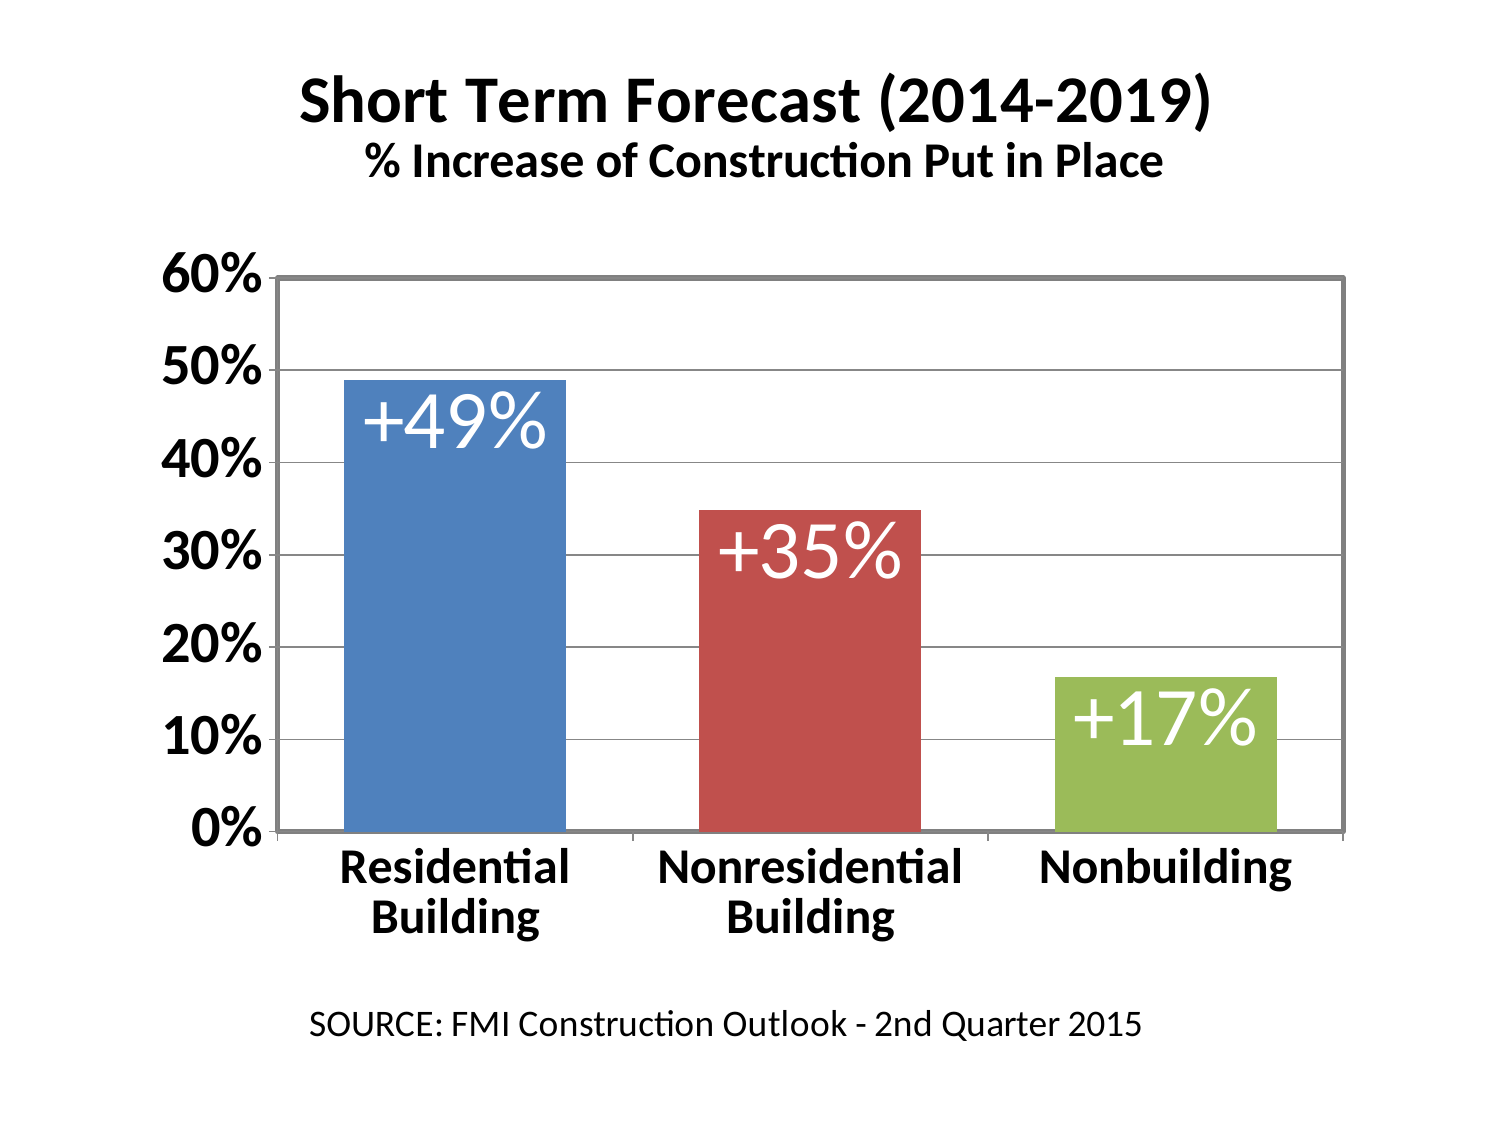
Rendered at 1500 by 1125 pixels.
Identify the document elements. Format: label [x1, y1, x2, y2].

chart [99, 62, 1407, 1088]
